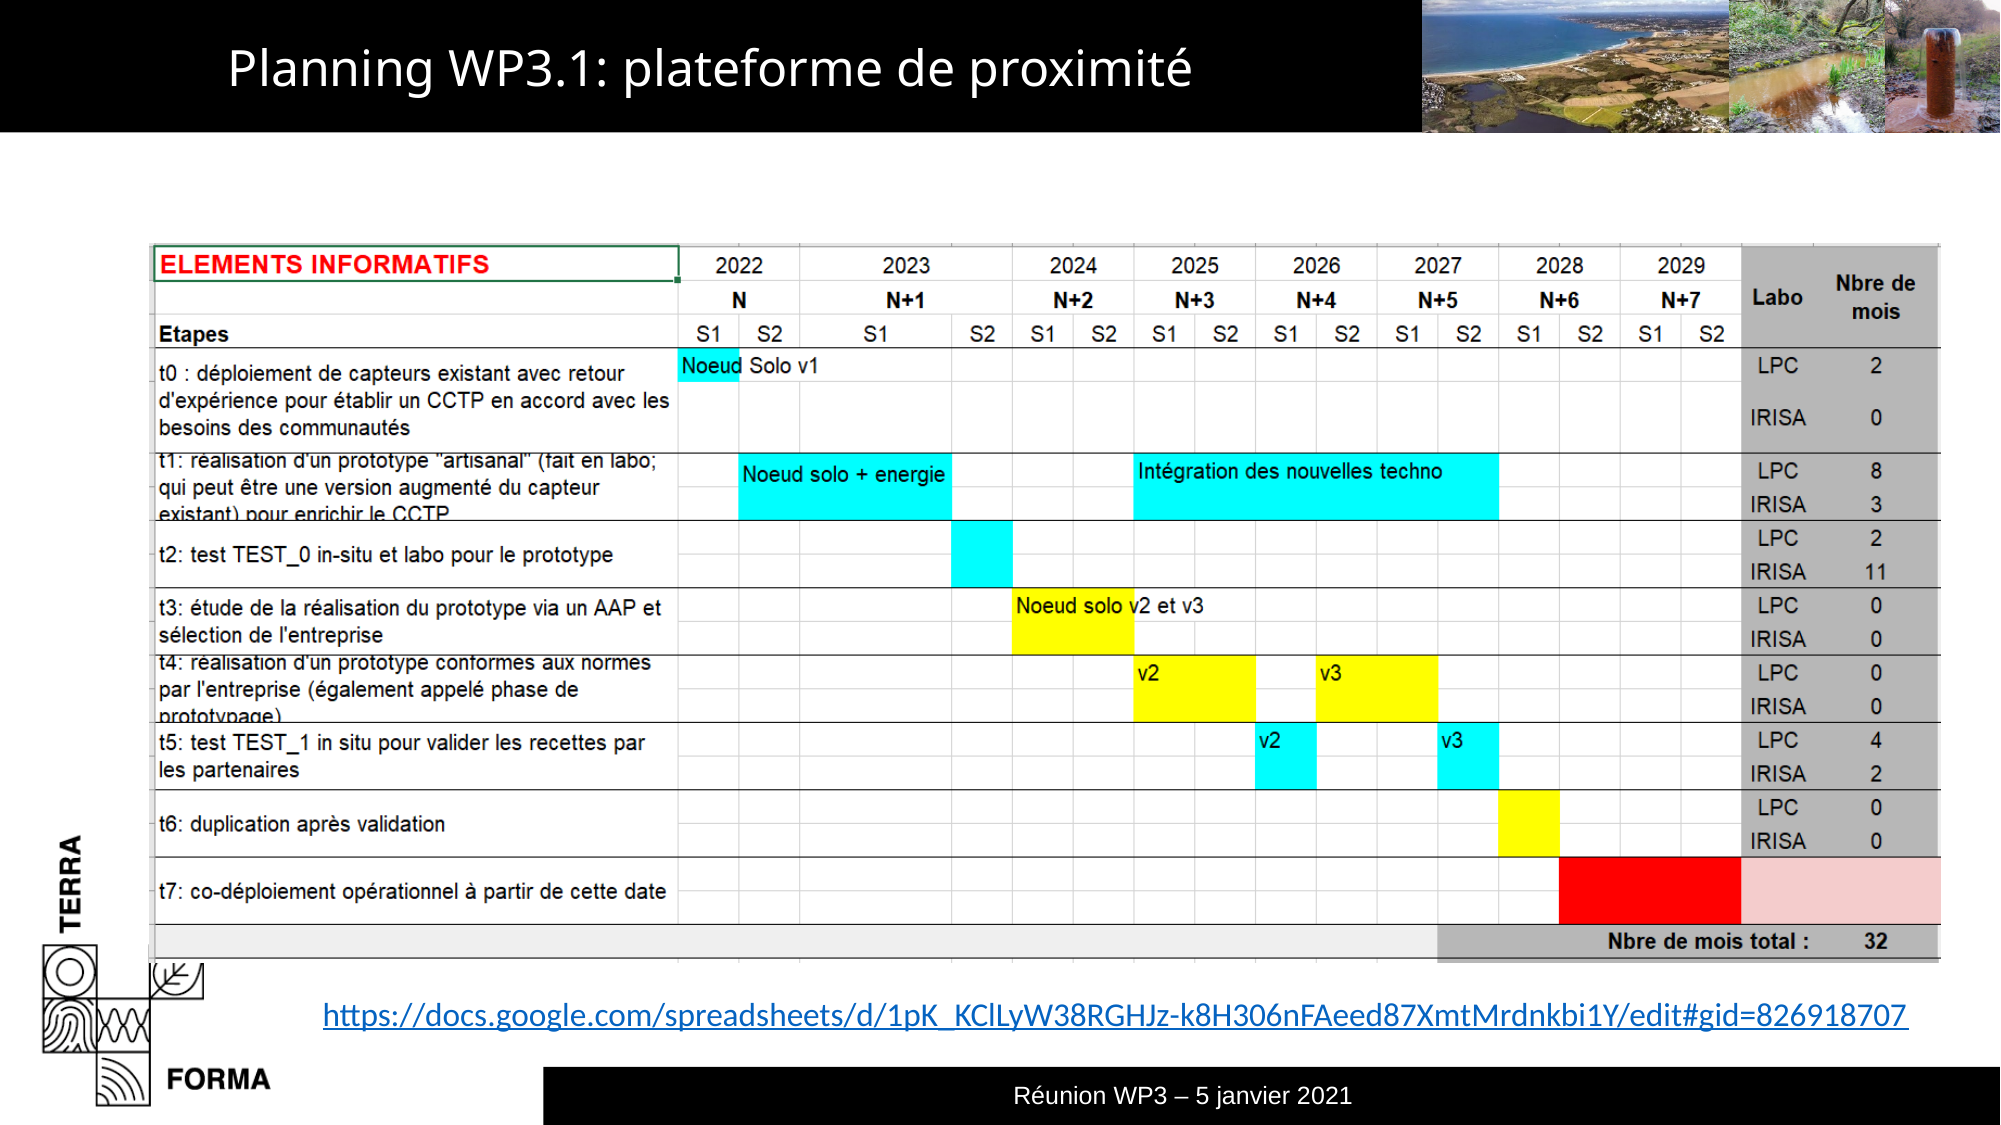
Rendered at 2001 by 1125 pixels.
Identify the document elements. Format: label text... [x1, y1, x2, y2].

text_box https://docs.google.com/spreadsheets/d/1pK_KClLyW38RGHJz-k8H306nFAeed87XmtMrdnkbi1Y/edit#gid=826918707 [307, 985, 2000, 1040]
text_box Planning WP3.1: plateforme de proximité [0, 0, 1416, 133]
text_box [1420, 0, 2000, 133]
picture [0, 243, 1941, 1125]
